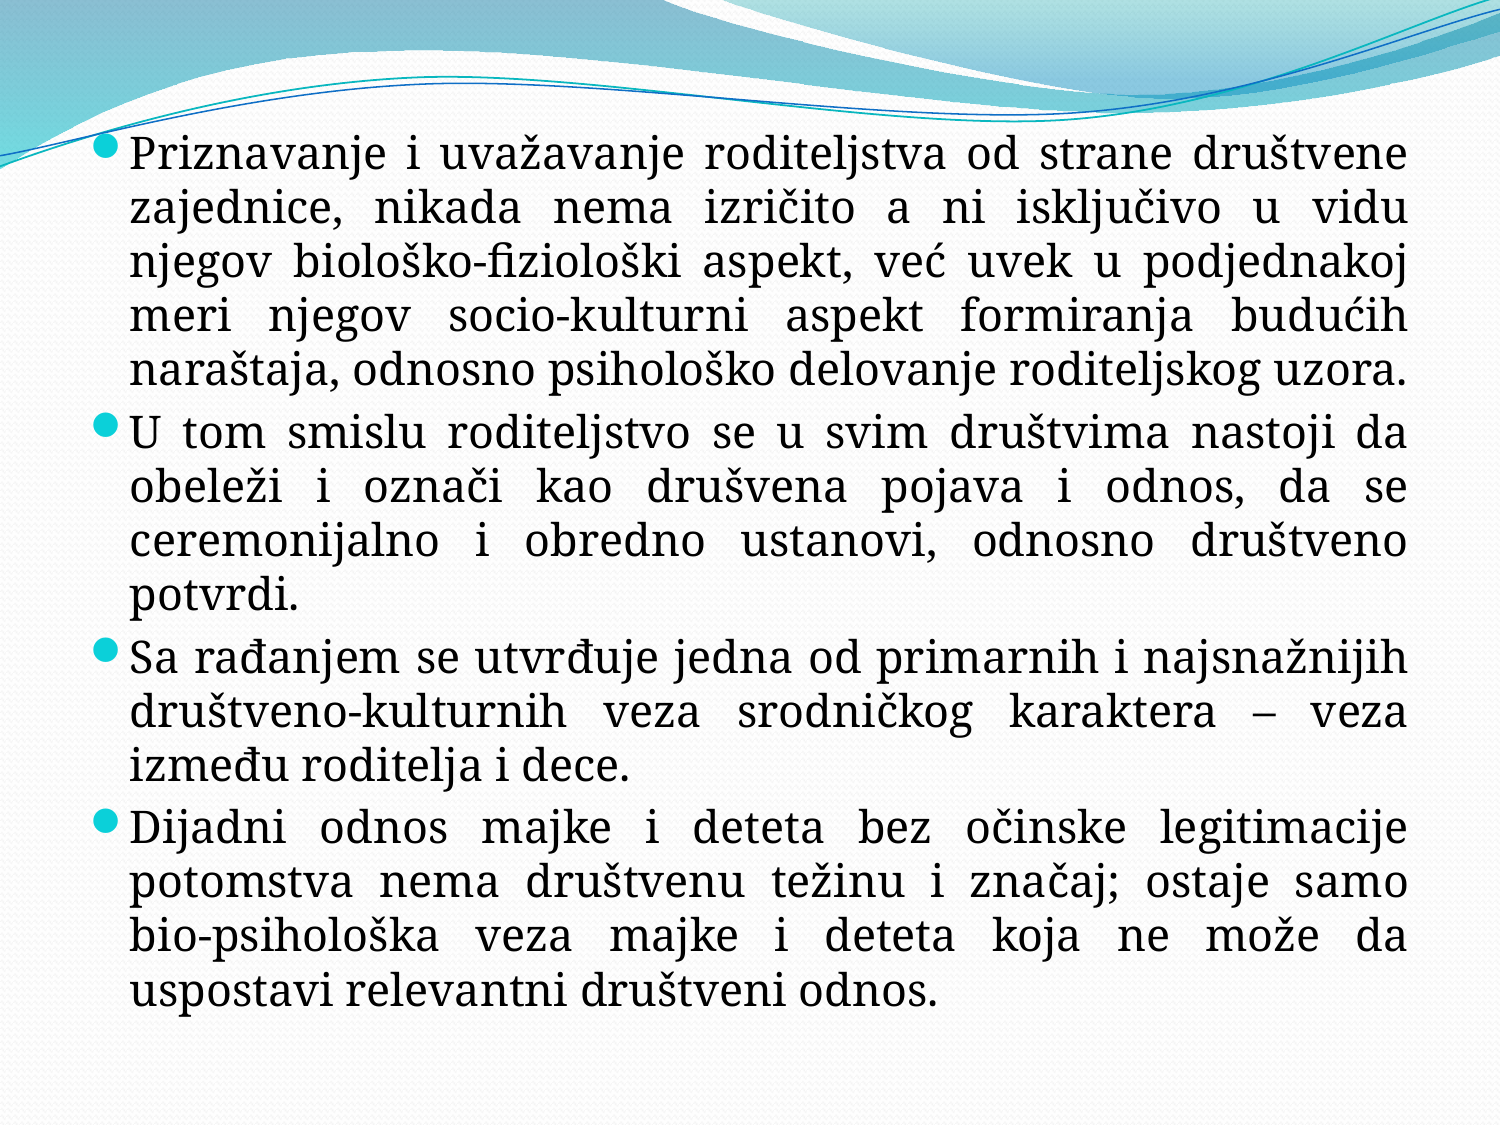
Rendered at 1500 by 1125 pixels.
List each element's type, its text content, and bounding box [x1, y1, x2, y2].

list Priznavanje i uvažavanje roditeljstva od strane društvene zajednice, nikada nema izričito a ni isključivo u vidu njegov biološko-fiziološki aspekt, već uvek u podjednakoj meri njegov socio-kulturni aspekt formiranja budućih naraštaja, odnosno psihološko delovanje roditeljskog uzora. U tom smislu roditeljstvo se u svim društvima nastoji da obeleži i označi kao drušvena pojava i odnos, da se ceremonijalno i obredno ustanovi, odnosno društveno potvrdi. Sa rađanjem se utvrđuje jedna od primarnih i najsnažnijih društveno-kulturnih veza srodničkog karaktera – veza između roditelja i dece. Dijadni odnos majke i deteta bez očinske legitimacije potomstva nema društvenu težinu i značaj; ostaje samo bio-psihološka veza majke i deteta koja ne može da uspostavi relevantni društveni odnos. [75, 117, 1425, 1038]
